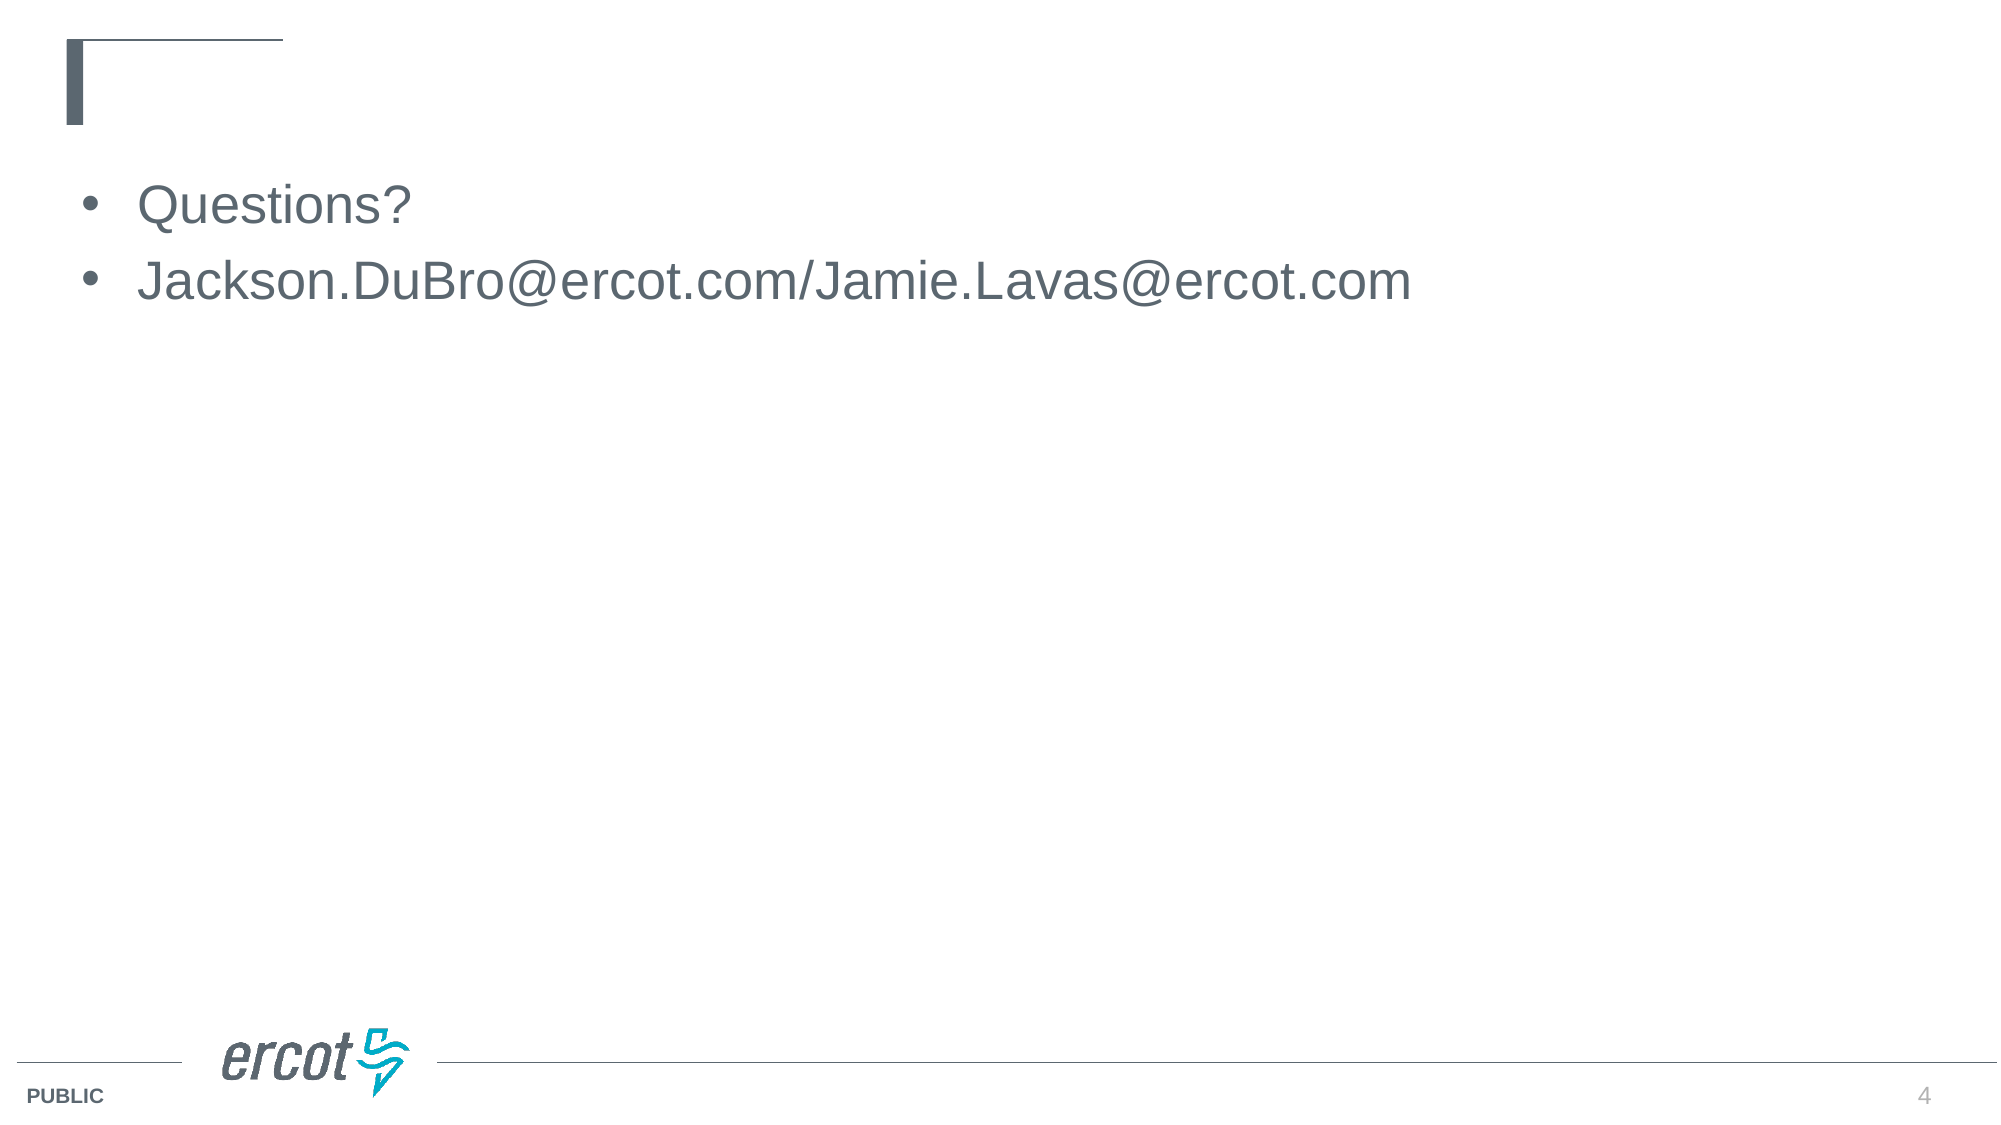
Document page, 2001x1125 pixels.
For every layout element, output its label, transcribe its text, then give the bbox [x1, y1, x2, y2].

slide_number 4 [1866, 1076, 1984, 1113]
picture [218, 1024, 413, 1100]
list Questions? Jackson.DuBro@ercot.com/Jamie.Lavas@ercot.com [66, 162, 1934, 992]
